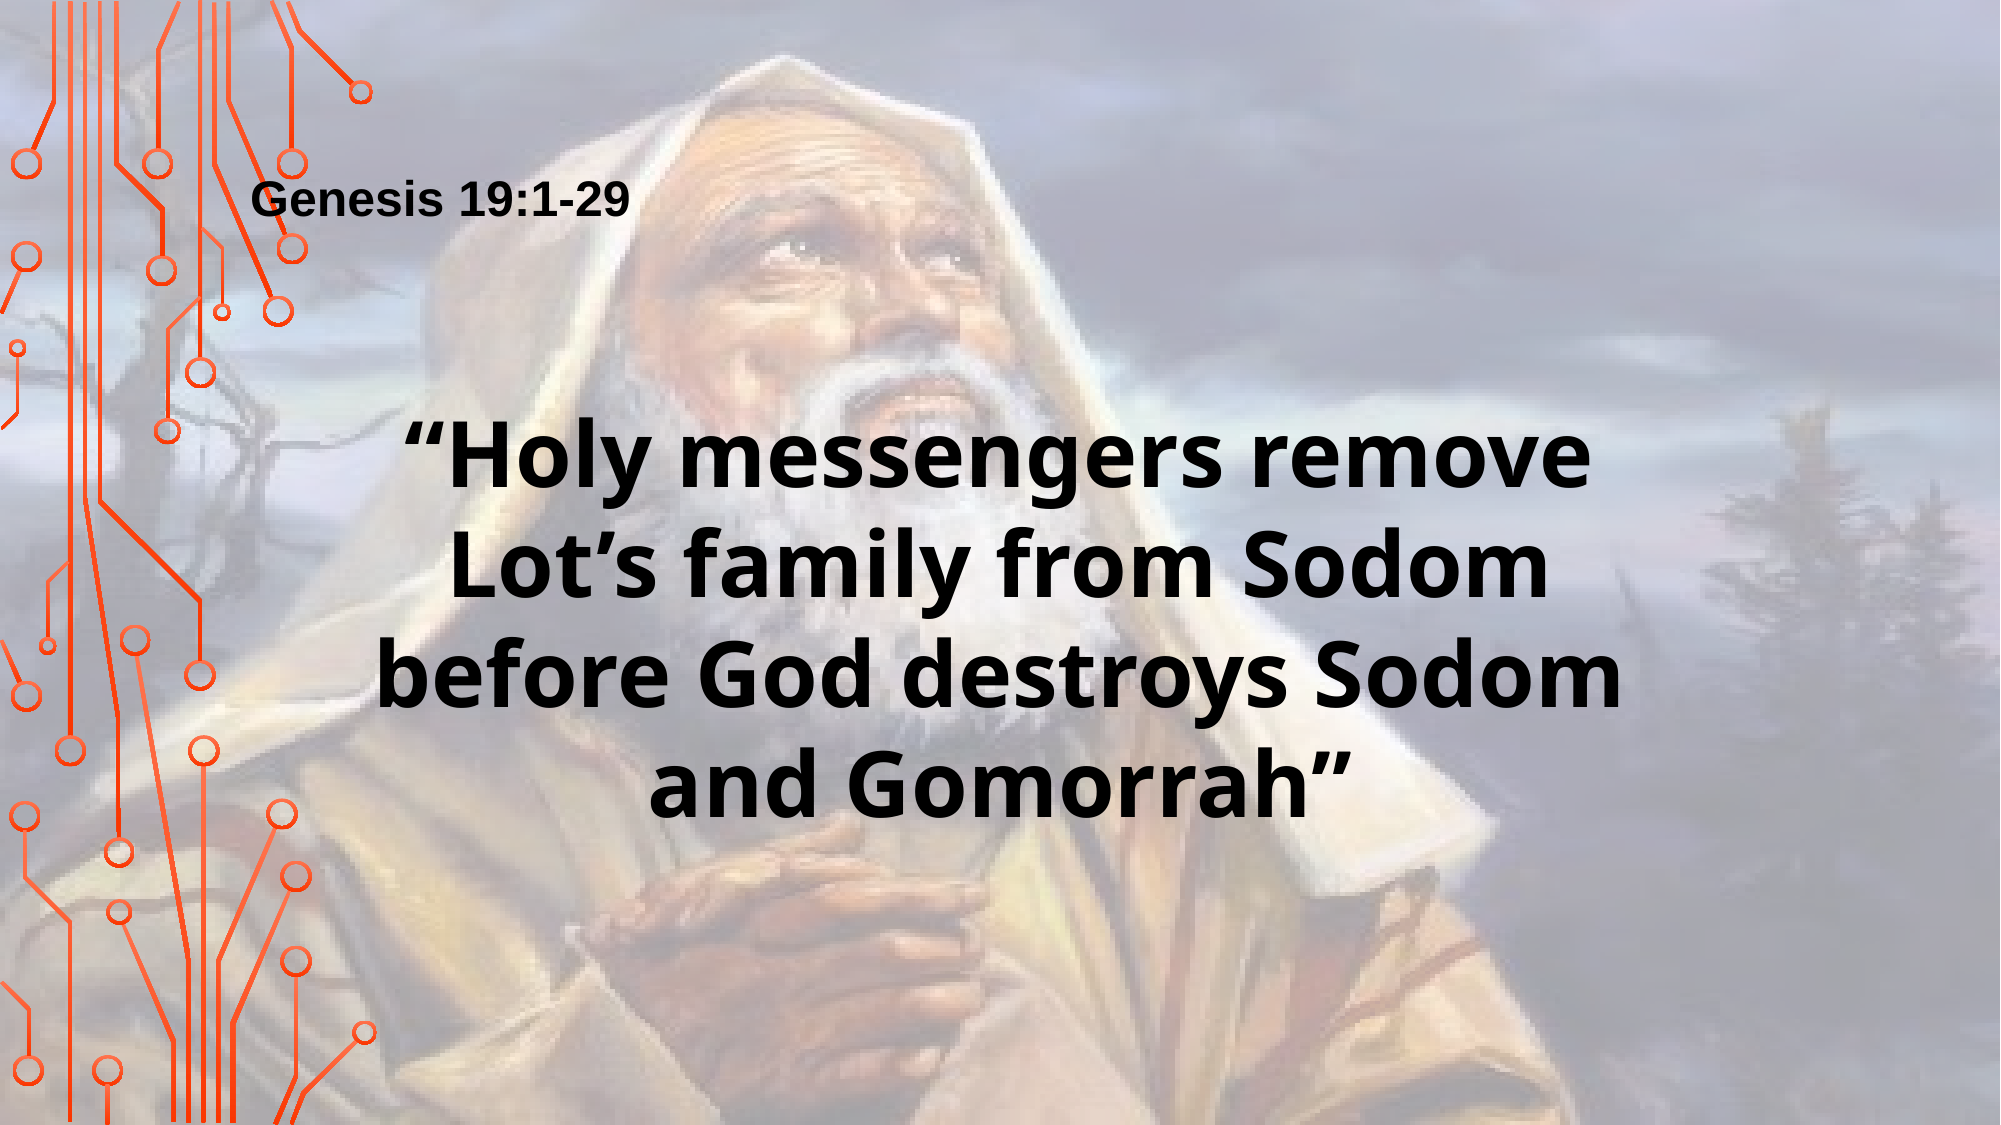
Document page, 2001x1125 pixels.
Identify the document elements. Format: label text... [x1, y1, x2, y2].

text_box Genesis 19:1-29 [235, 158, 646, 234]
text_box “Holy messengers remove Lot’s family from Sodom before God destroys Sodom and Gomorrah” [345, 388, 1654, 843]
